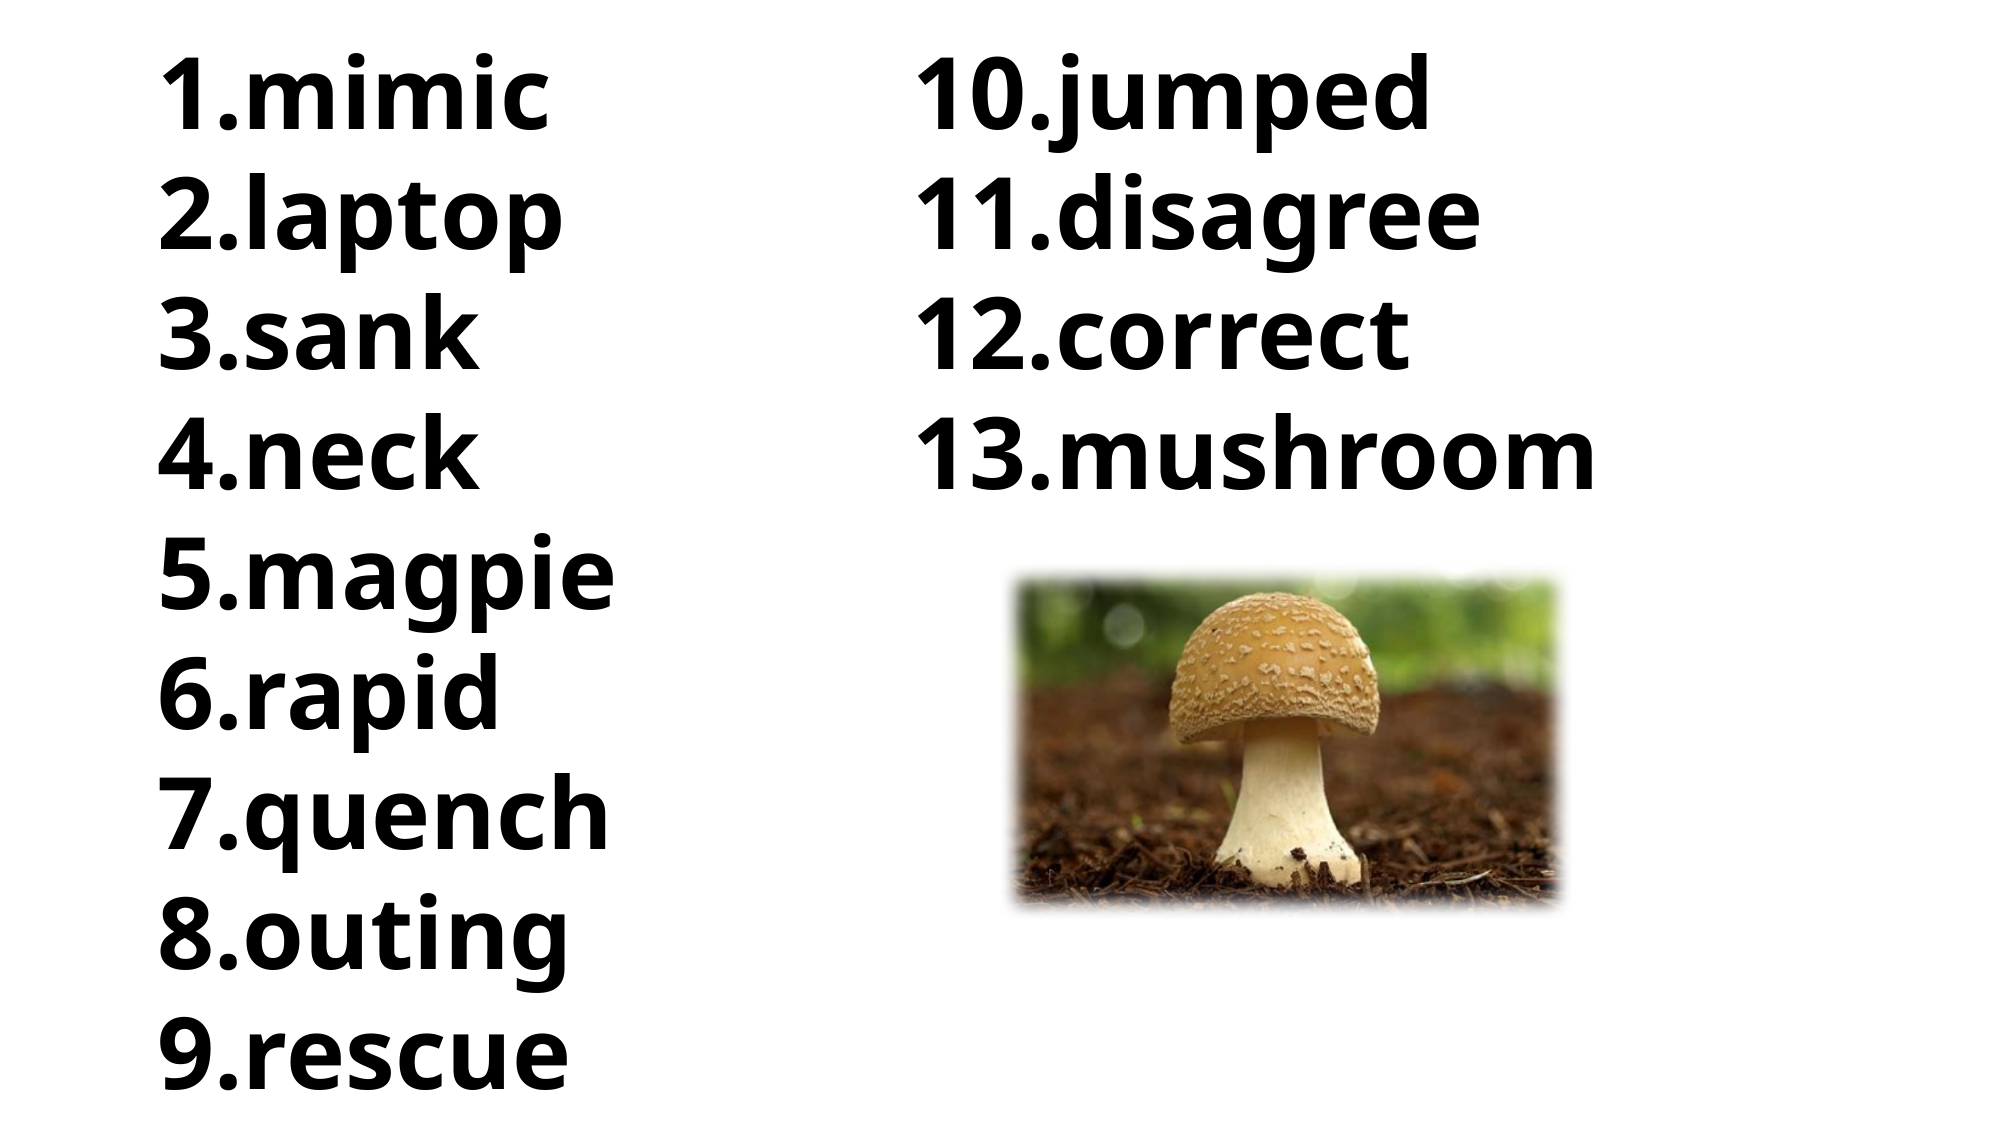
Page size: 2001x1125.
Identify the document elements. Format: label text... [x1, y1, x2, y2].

picture [999, 562, 1573, 920]
text_box mimic laptop sank neck magpie rapid 7.quench 8.outing 9.rescue [142, 22, 868, 1125]
text_box 10.jumped 11.disagree 12.correct 13.mushroom [897, 22, 1960, 562]
